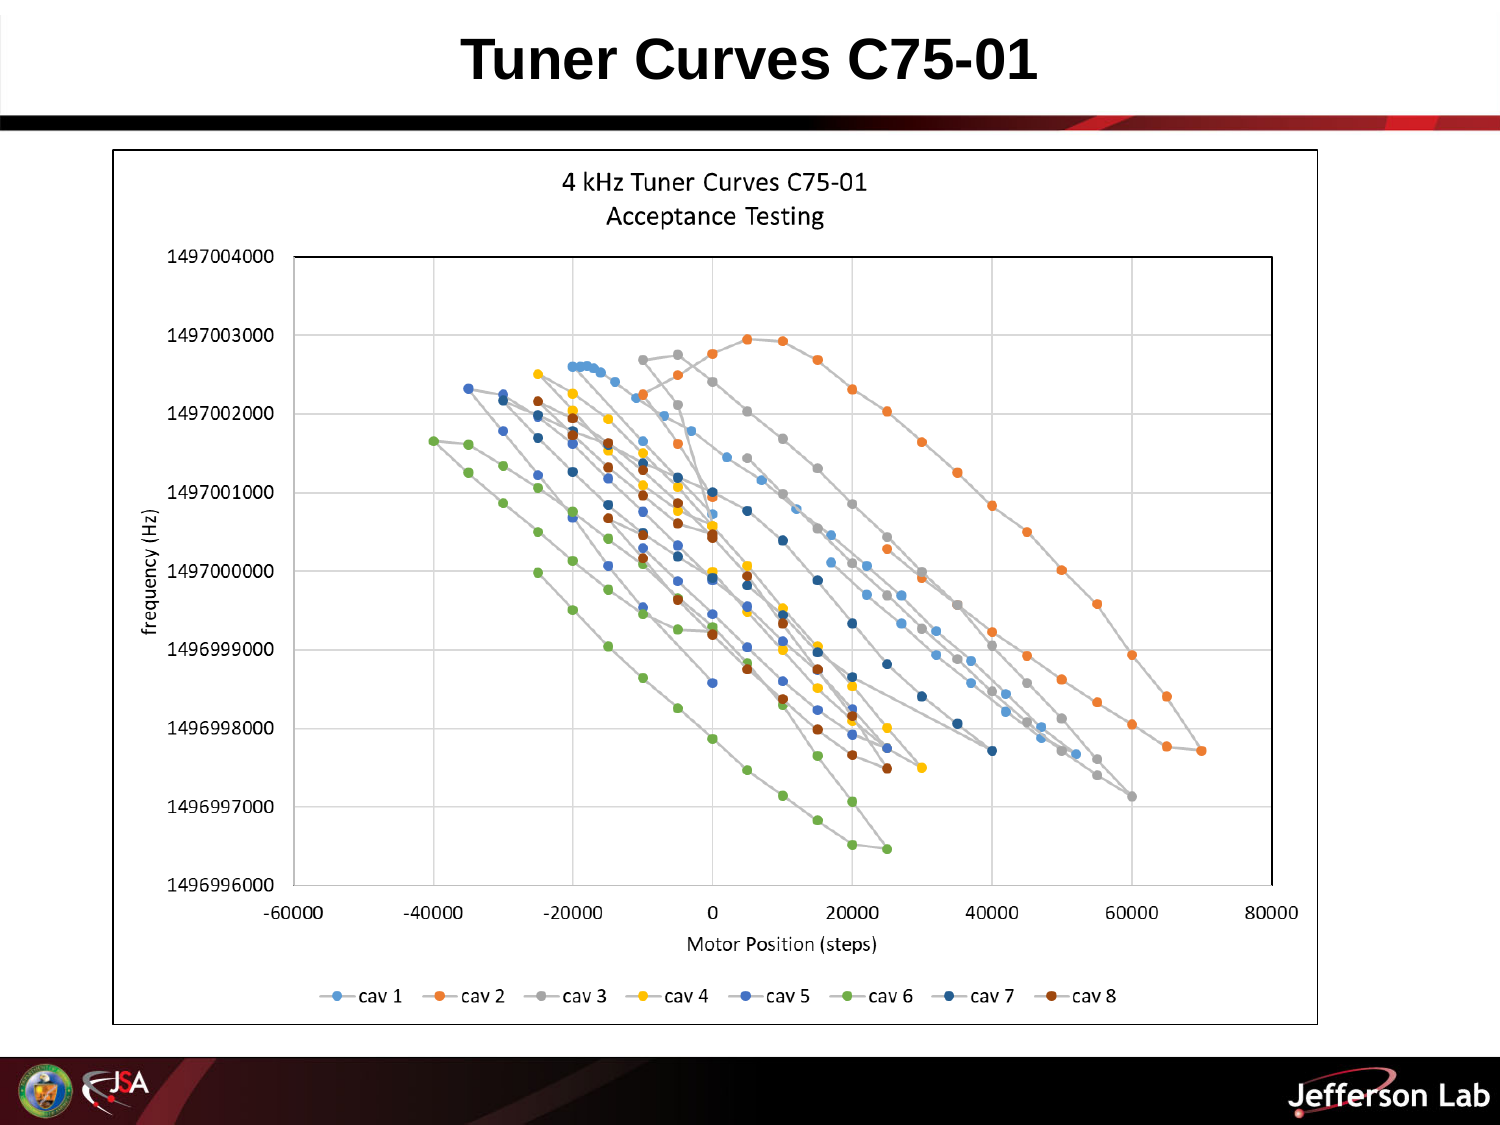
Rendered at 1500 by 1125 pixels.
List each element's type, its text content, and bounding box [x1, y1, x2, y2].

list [112, 149, 1319, 1026]
picture [0, 0, 1500, 1125]
title Tuner Curves C75-01 [112, 0, 1388, 113]
